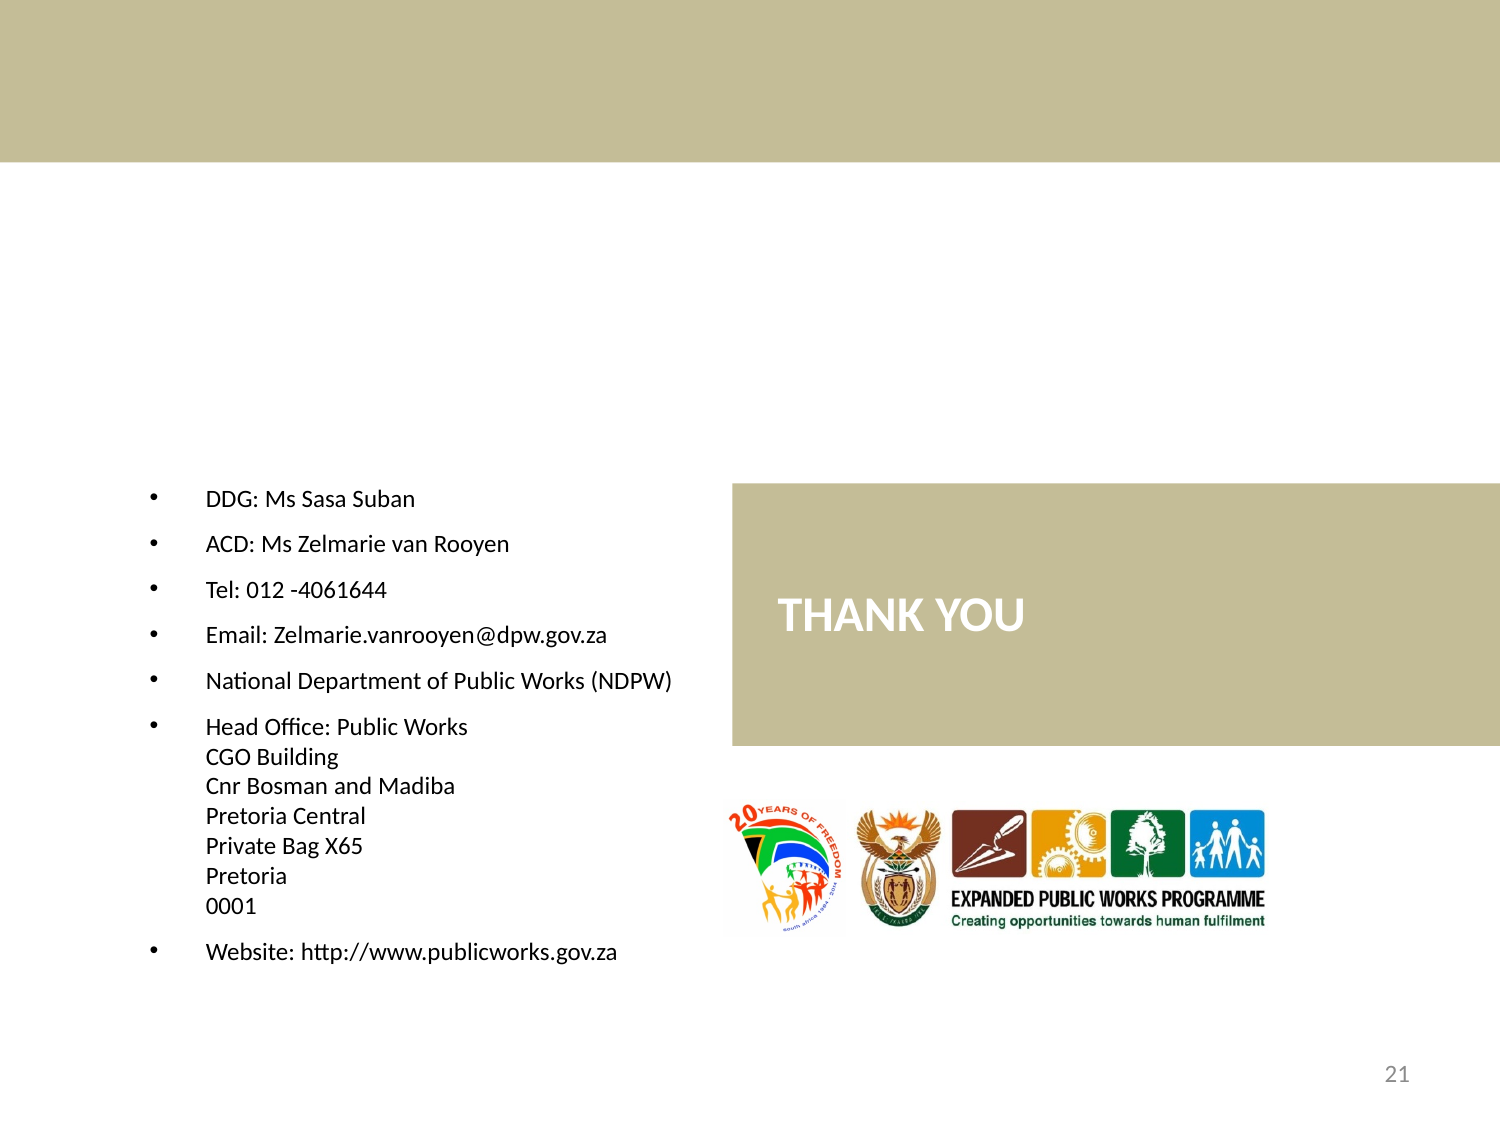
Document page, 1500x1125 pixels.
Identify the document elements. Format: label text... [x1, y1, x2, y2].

slide_number 21 [1074, 1042, 1425, 1103]
text_box THANK YOU [732, 483, 1500, 746]
picture [723, 799, 846, 937]
picture [847, 801, 1270, 935]
list DDG: Ms Sasa Suban ACD: Ms Zelmarie van Rooyen Tel: 012 -4061644 Email: Zelmarie.vanrooyen@dpw.gov.za National Department of Public Works (NDPW) Head Office: Public Works CGO Building Cnr Bosman and Madiba Pretoria Central Private Bag X65 Pretoria 0001 Website: http://www.publicworks.gov.za [134, 474, 1204, 1055]
